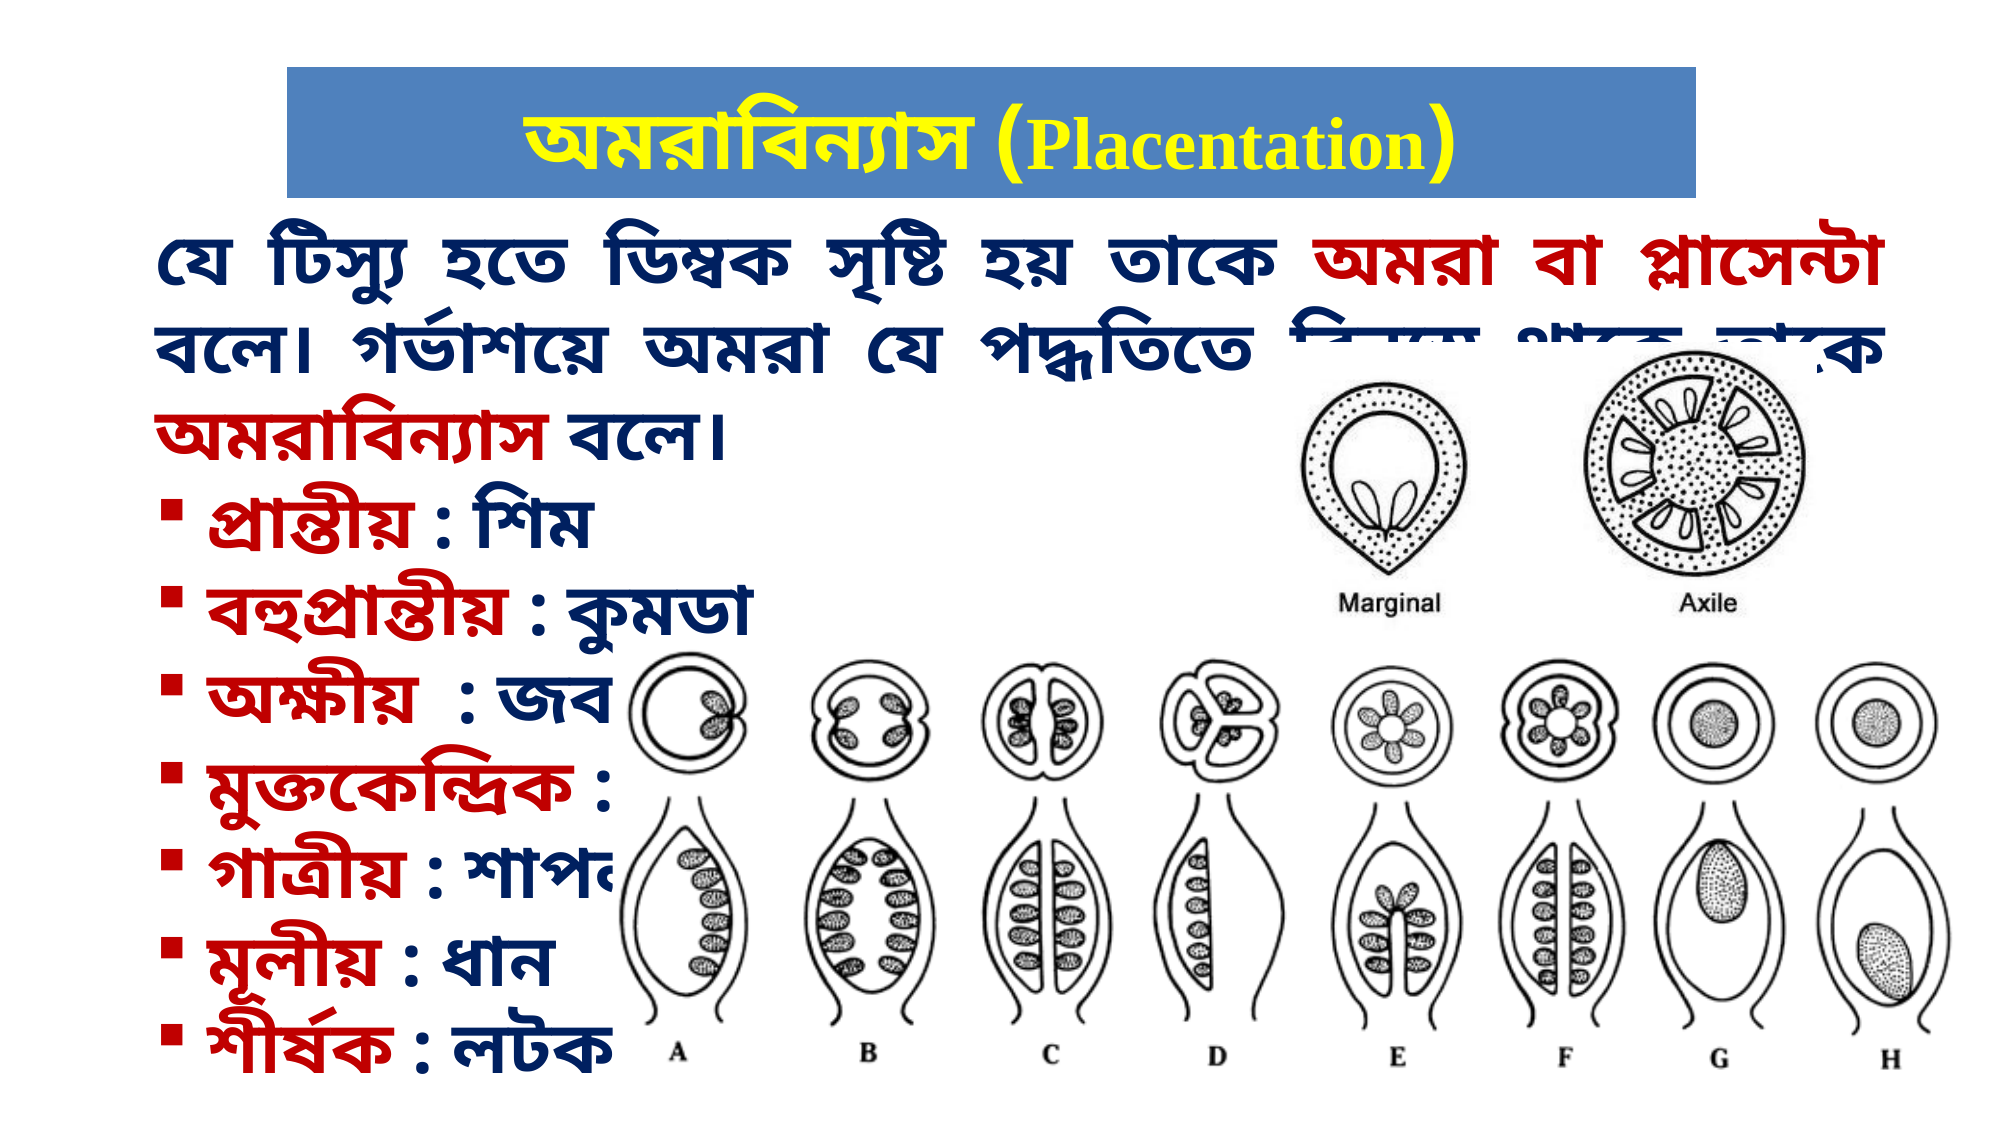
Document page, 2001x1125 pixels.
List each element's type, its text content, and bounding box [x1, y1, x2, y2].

picture [1283, 342, 1817, 633]
title অমরাবিন্যাস (Placentation) [286, 66, 1697, 199]
list যে টিস্যু হতে ডিম্বক সৃষ্টি হয় তাকে অমরা বা প্লাসেন্টা বলে। গর্ভাশয়ে অমরা যে পদ্ধতিতে বিন্যস্ত থাকে তাকে অমরাবিন্যাস বলে। প্রান্তীয় : শিম বহুপ্রান্তীয় : কুমড়া অক্ষীয় : জবা মুক্তকেন্দ্রিক : ‍তুঁত গাত্রীয় : শাপলা মূলীয় : ধান শীর্ষক : লটকন [140, 217, 1900, 1084]
picture [612, 634, 1958, 1096]
